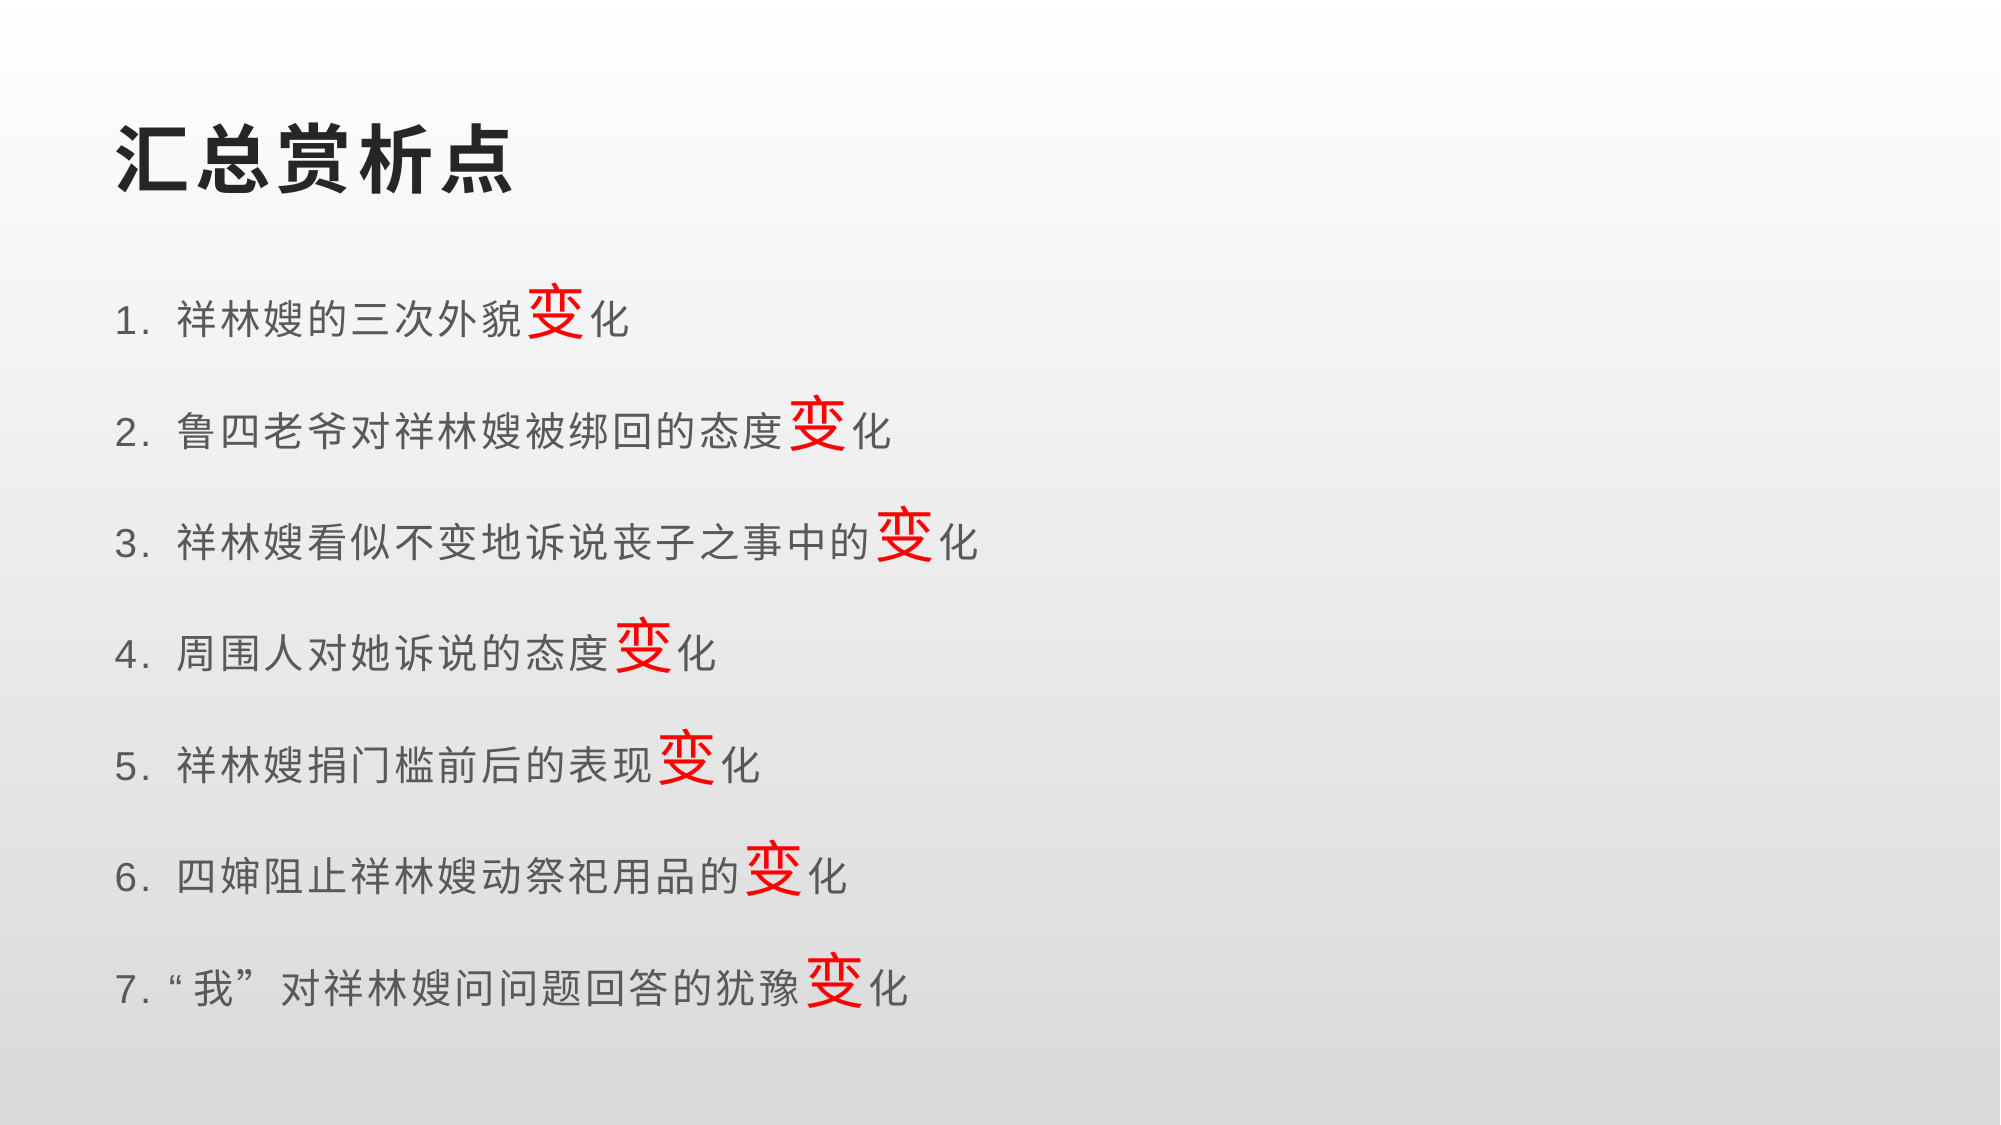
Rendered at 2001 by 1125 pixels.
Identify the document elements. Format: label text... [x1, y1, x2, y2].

title 汇总赏析点 [99, 99, 1900, 216]
list 1. 祥林嫂的三次外貌变化 2. 鲁四老爷对祥林嫂被绑回的态度变化 3. 祥林嫂看似不变地诉说丧子之事中的变化 4. 周围人对她诉说的态度变化 5. 祥林嫂捐门槛前后的表现变化 6. 四婶阻止祥林嫂动祭祀用品的变化 7. “我”对祥林嫂问问题回答的犹豫变化 [99, 244, 1900, 1026]
